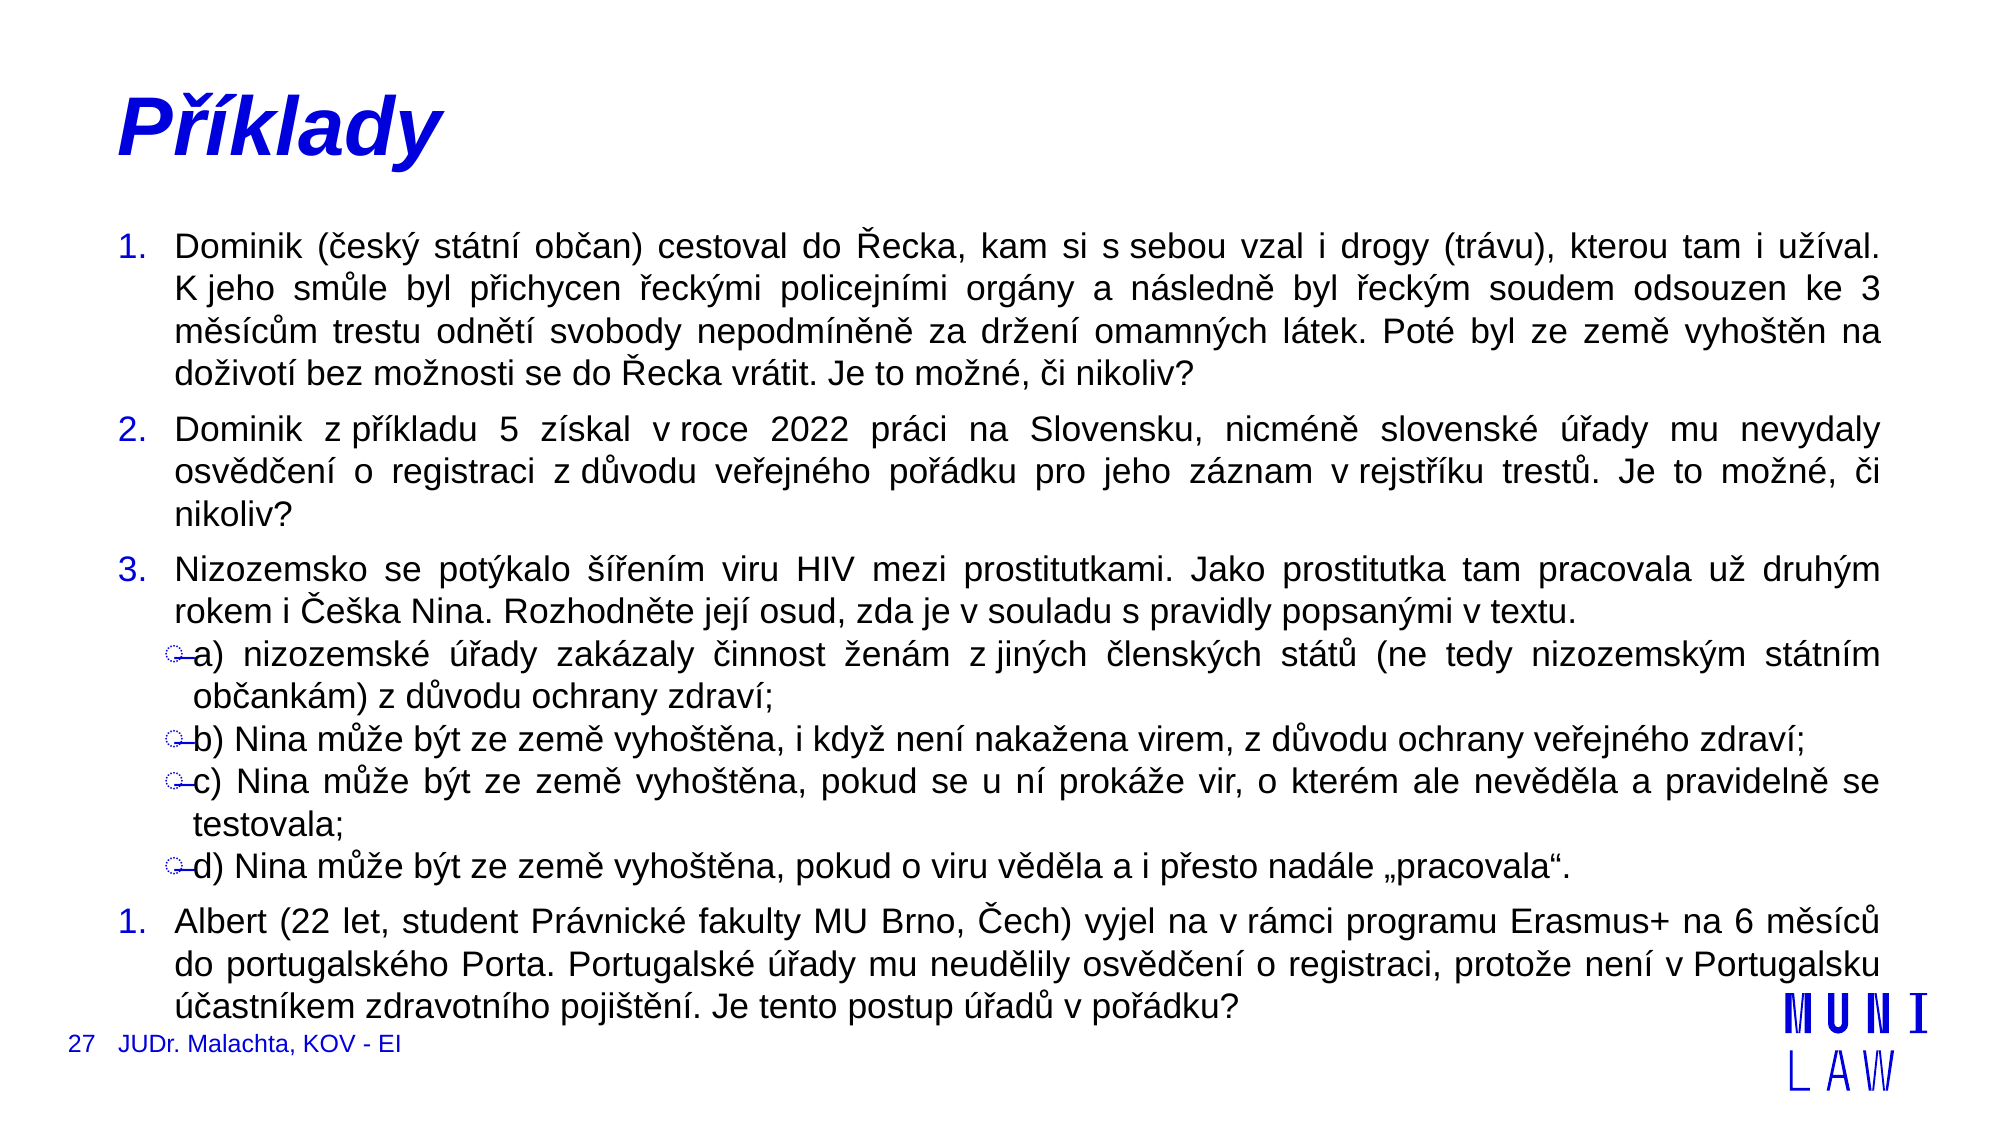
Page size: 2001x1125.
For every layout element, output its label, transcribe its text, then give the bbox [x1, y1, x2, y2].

slide_number 27 [67, 1021, 110, 1063]
list Dominik (český státní občan) cestoval do Řecka, kam si s sebou vzal i drogy (trávu), kterou tam i užíval. K jeho smůle byl přichycen řeckými policejními orgány a následně byl řeckým soudem odsouzen ke 3 měsícům trestu odnětí svobody nepodmíněně za držení omamných látek. Poté byl ze země vyhoštěn na doživotí bez možnosti se do Řecka vrátit. Je to možné, či nikoliv? Dominik z příkladu 5 získal v roce 2022 práci na Slovensku, nicméně slovenské úřady mu nevydaly osvědčení o registraci z důvodu veřejného pořádku pro jeho záznam v rejstříku trestů. Je to možné, či nikoliv? Nizozemsko se potýkalo šířením viru HIV mezi prostitutkami. Jako prostitutka tam pracovala už druhým rokem i Češka Nina. Rozhodněte její osud, zda je v souladu s pravidly popsanými v textu. a) nizozemské úřady zakázaly činnost ženám z jiných členských států (ne tedy nizozemským státním občankám) z důvodu ochrany zdraví; b) Nina může být ze země vyhoštěna, i když není nakažena virem, z důvodu ochrany veřejného zdraví; c) Nina může být ze země vyhoštěna, pokud se u ní prokáže vir, o kterém ale nevěděla a pravidelně se testovala; d) Nina může být ze země vyhoštěna, pokud o viru věděla a i přesto nadále „pracovala“. Albert (22 let, student Právnické fakulty MU Brno, Čech) vyjel na v rámci programu Erasmus+ na 6 měsíců do portugalského Porta. Portugalské úřady mu neudělily osvědčení o registraci, protože není v Portugalsku účastníkem zdravotního pojištění. Je tento postup úřadů v pořádku? [117, 222, 1882, 1036]
title Příklady [117, 89, 1882, 164]
footer JUDr. Malachta, KOV - EI [118, 1036, 1418, 1063]
